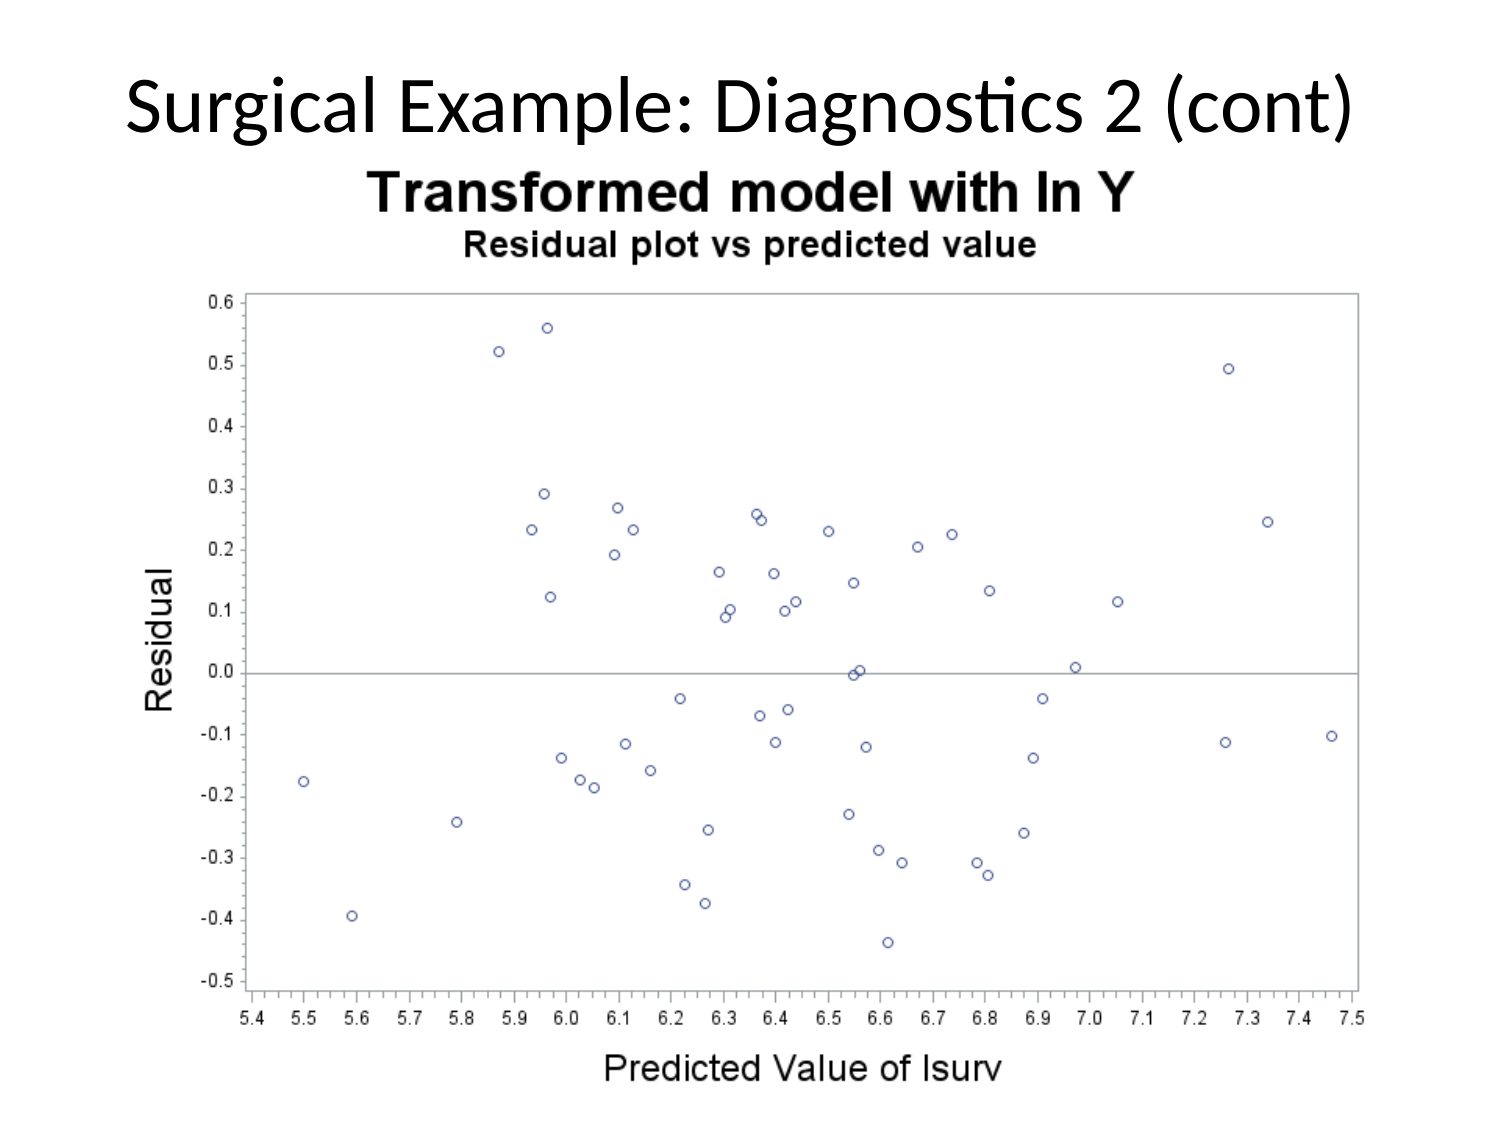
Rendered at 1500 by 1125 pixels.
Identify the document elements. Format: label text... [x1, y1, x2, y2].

picture [124, 162, 1376, 1101]
title Surgical Example: Diagnostics 2 (cont) [66, 6, 1417, 195]
